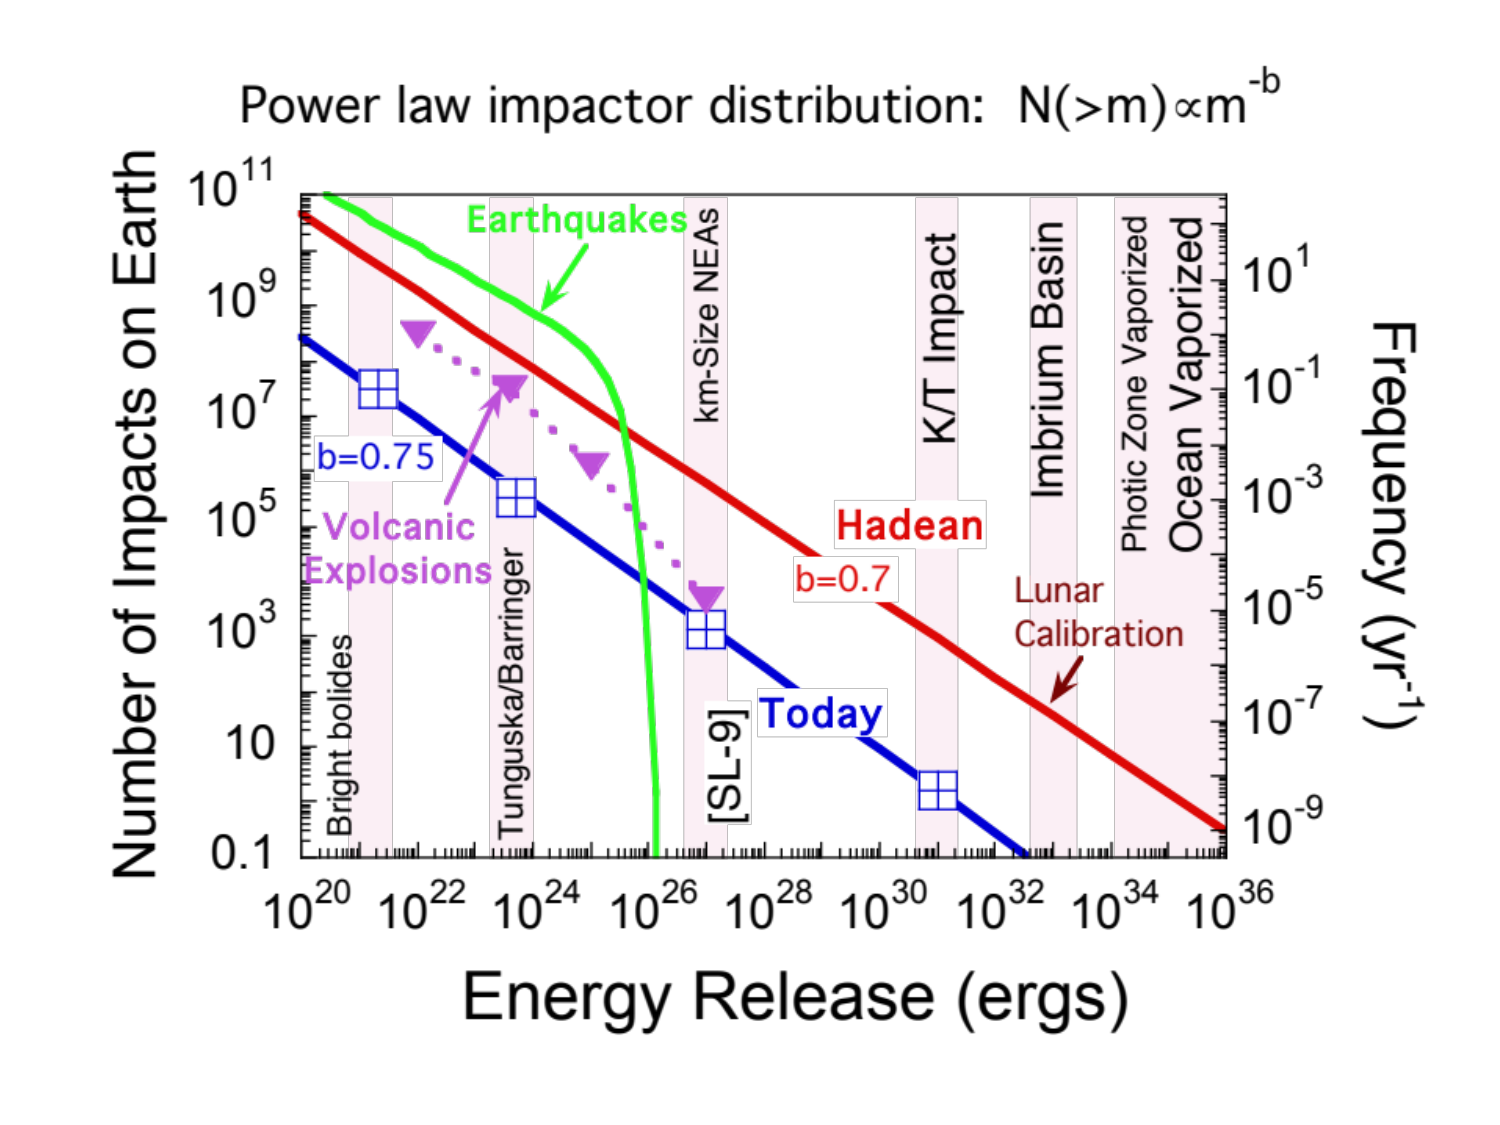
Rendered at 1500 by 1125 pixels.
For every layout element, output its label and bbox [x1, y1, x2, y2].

picture [56, 60, 1444, 1065]
